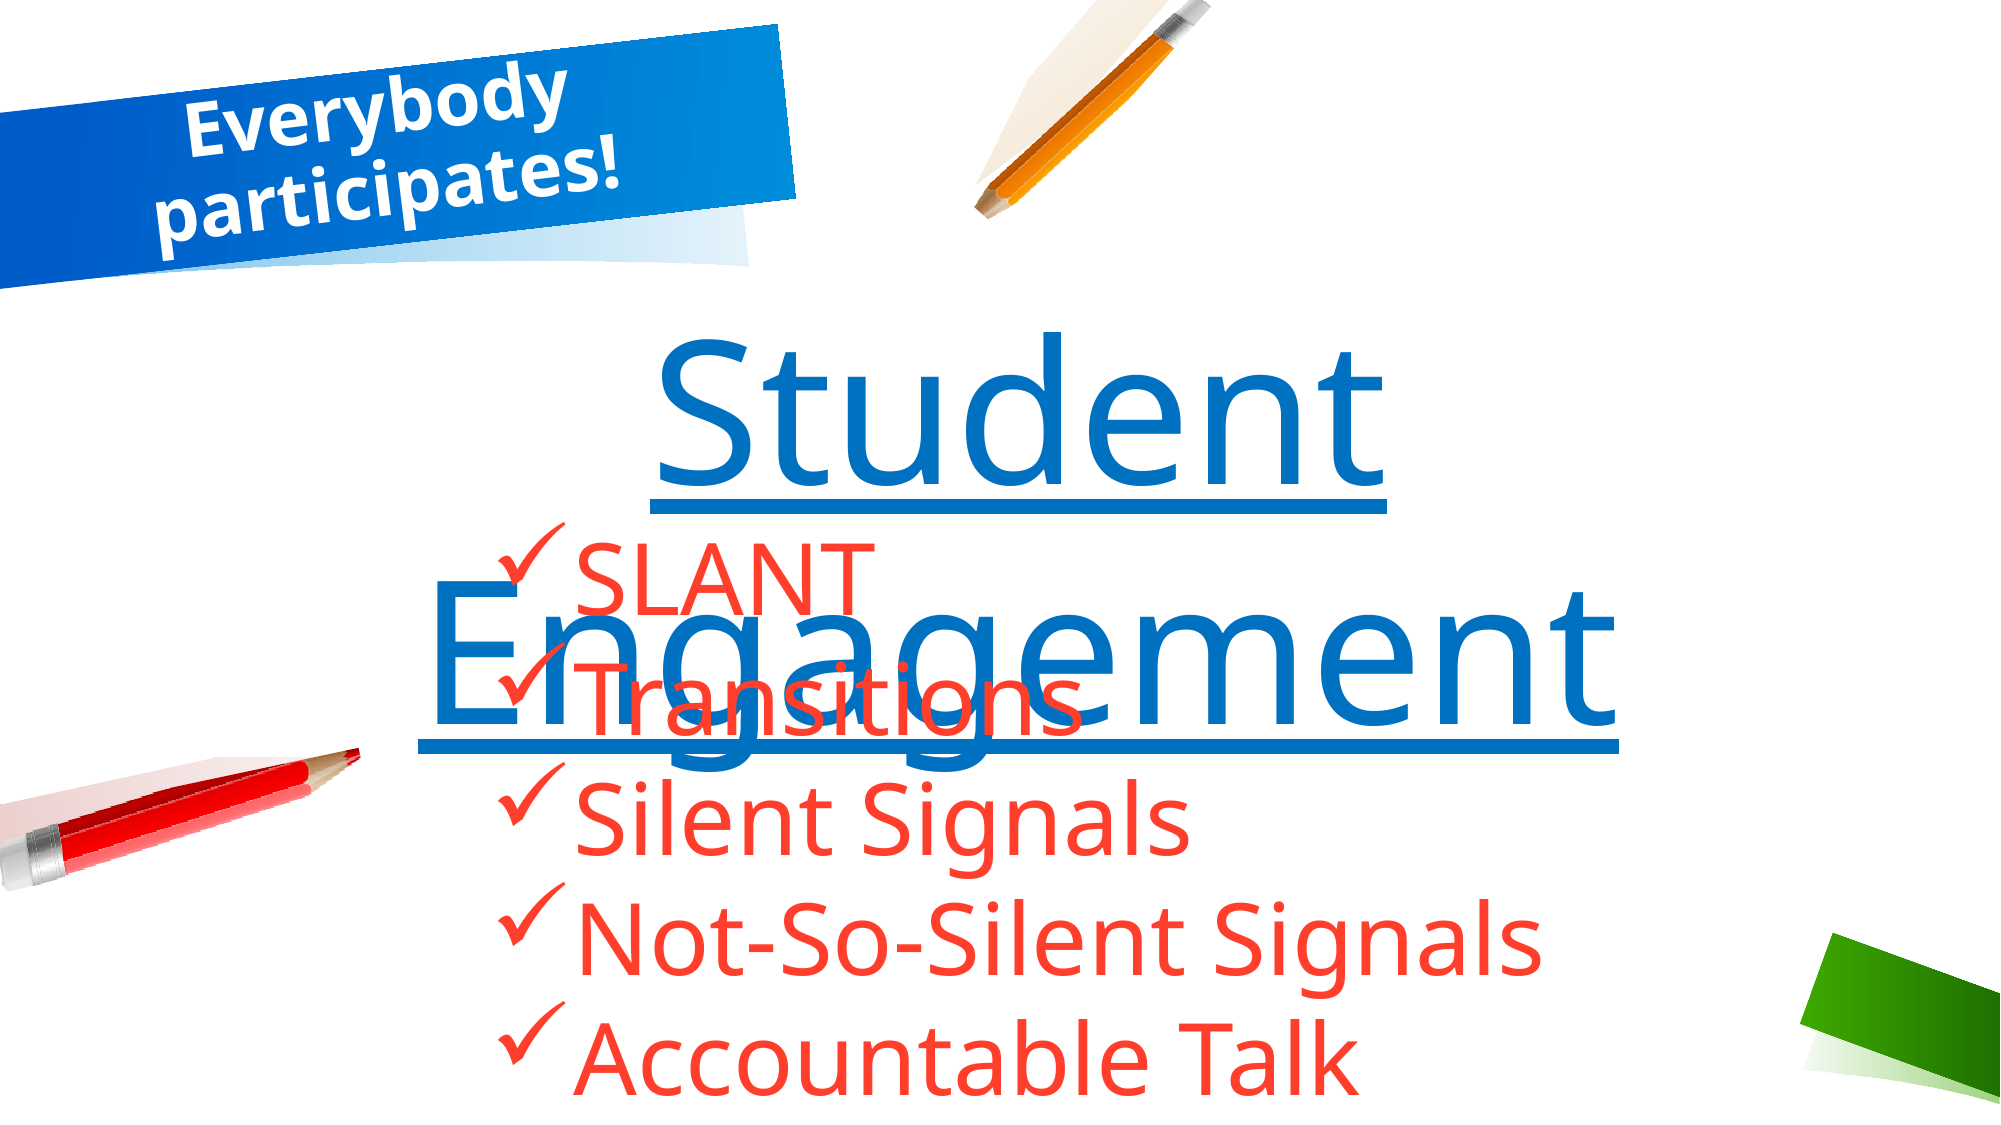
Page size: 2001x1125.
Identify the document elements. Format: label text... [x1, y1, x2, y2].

picture [956, 0, 1217, 237]
picture [0, 772, 373, 894]
text_box Student Engagement [24, 276, 2000, 772]
text_box SLANT Transitions Silent Signals Not-So-Silent Signals Accountable Talk [476, 508, 1562, 1123]
title Everybody participates! [0, 0, 779, 307]
